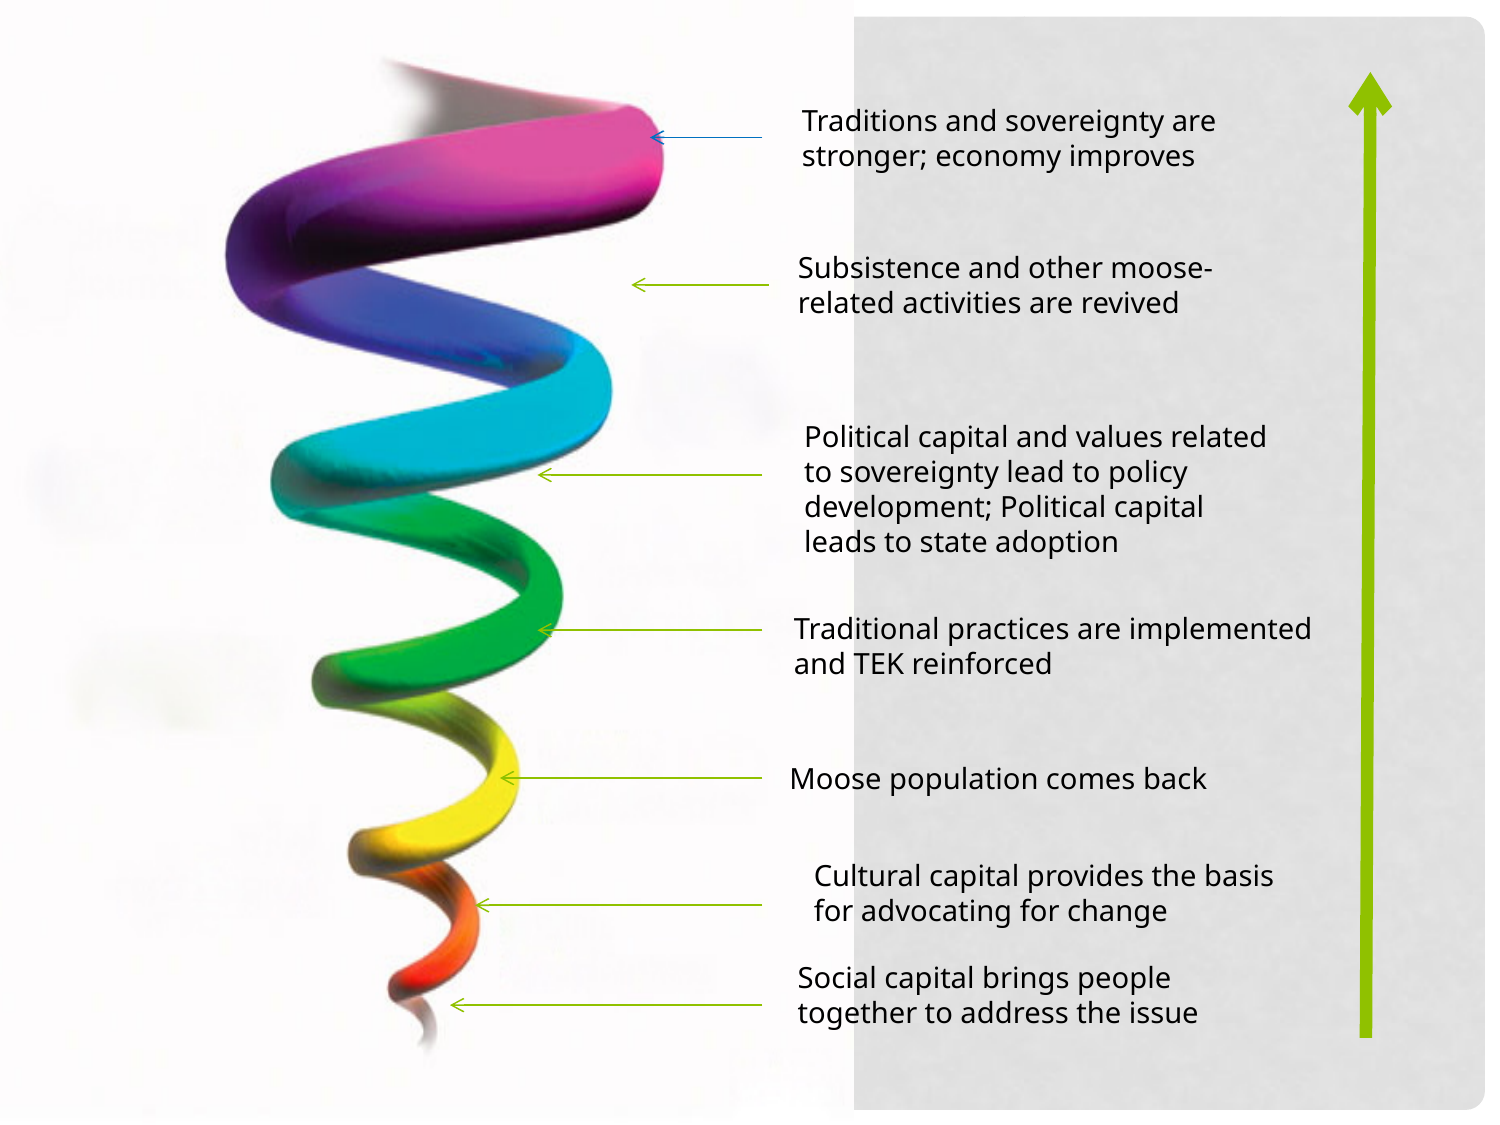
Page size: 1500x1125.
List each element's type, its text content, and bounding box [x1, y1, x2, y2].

text_box Social capital brings people together to address the issue [854, 952, 1296, 1037]
picture [0, 0, 854, 1125]
text_box Cultural capital provides the basis for advocating for change [854, 849, 1312, 935]
text_box Traditions and sovereignty are stronger; economy improves [854, 94, 1275, 180]
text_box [1365, 71, 1371, 1039]
text_box Moose population comes back [854, 753, 1358, 804]
text_box Subsistence and other moose-related activities are revived [854, 242, 1271, 327]
text_box Traditional practices are implemented and TEK reinforced [854, 603, 1363, 688]
text_box Political capital and values related to sovereignty lead to policy development; Political capital leads to state adoption [854, 411, 1290, 601]
